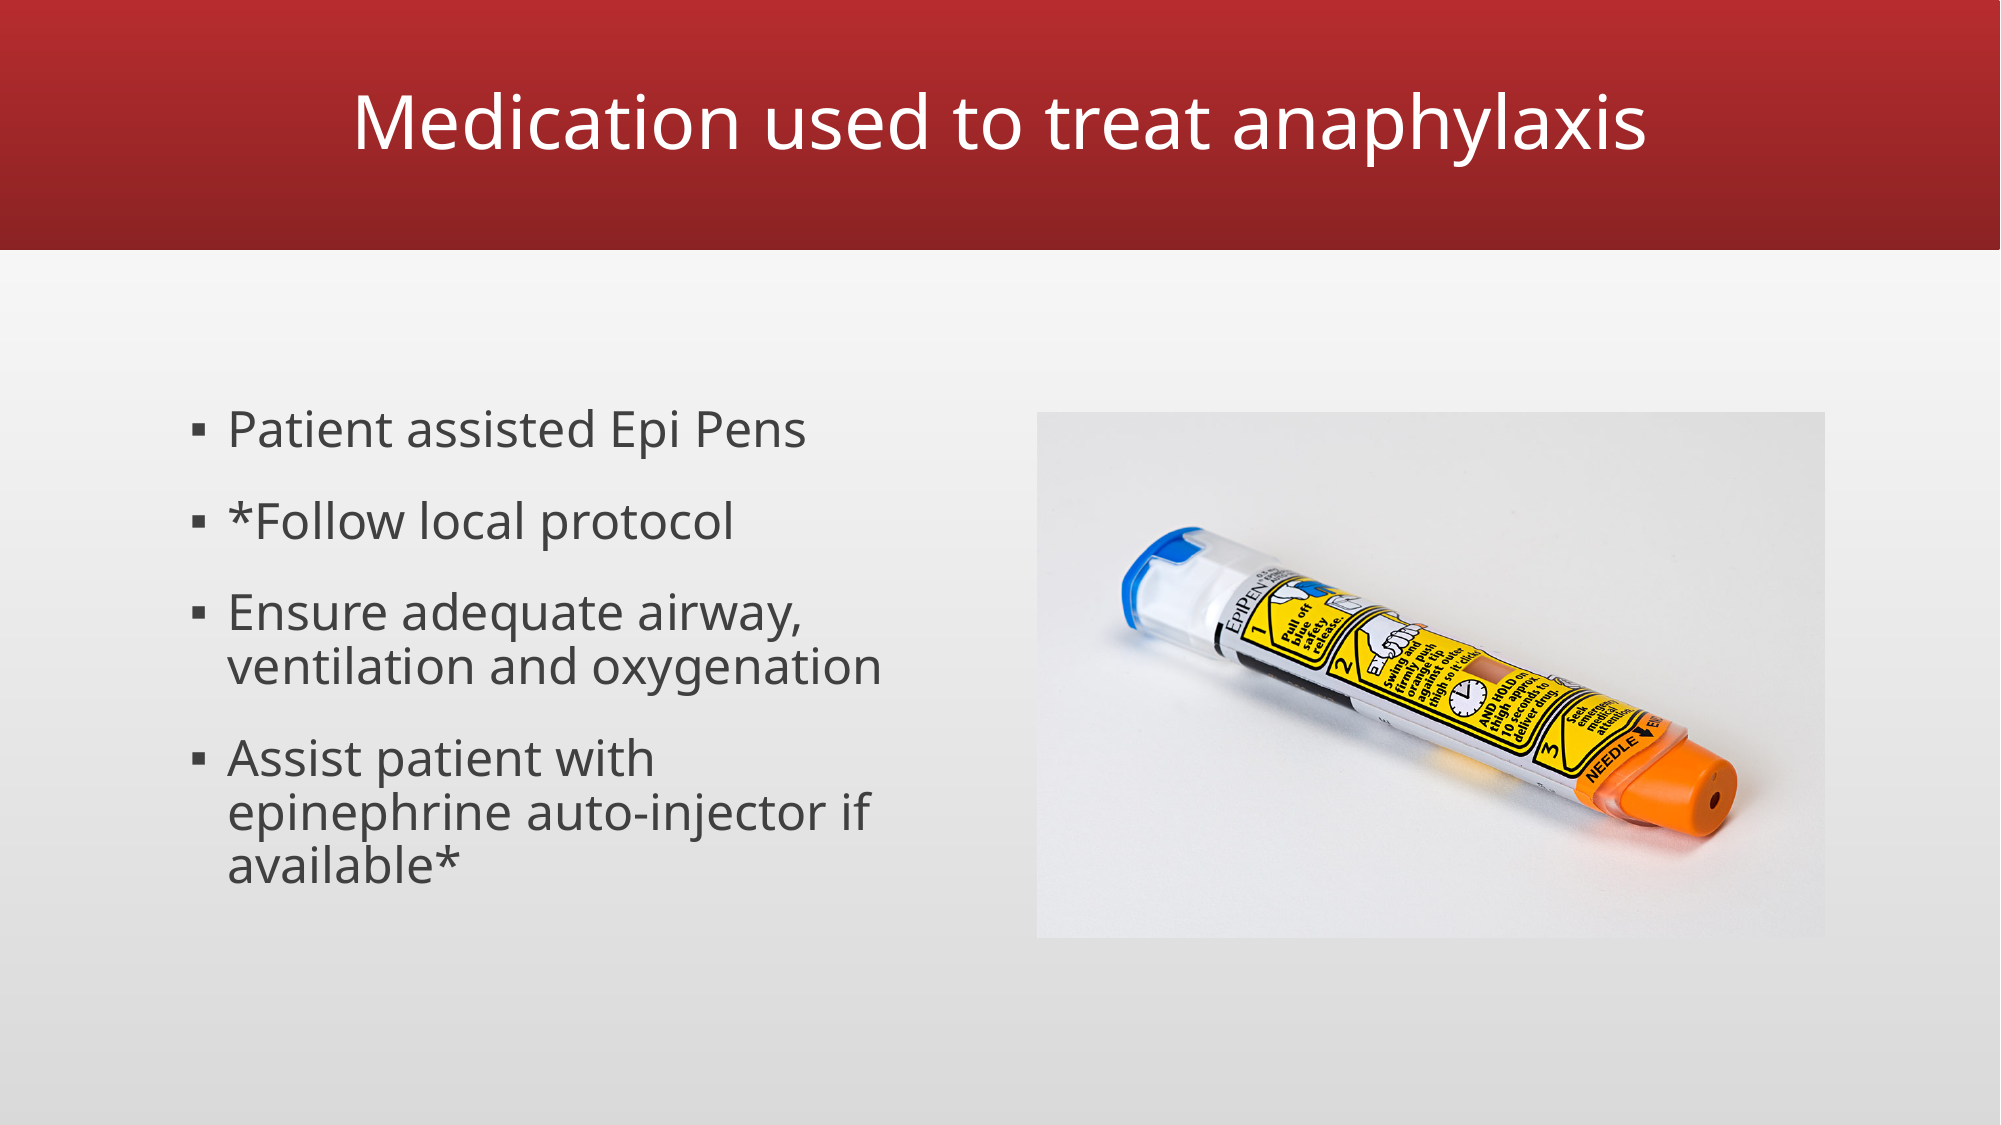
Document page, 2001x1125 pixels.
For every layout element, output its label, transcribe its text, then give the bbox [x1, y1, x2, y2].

title Medication used to treat anaphylaxis [174, 16, 1825, 234]
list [1037, 412, 1825, 938]
list Patient assisted Epi Pens *Follow local protocol Ensure adequate airway, ventilation and oxygenation Assist patient with epinephrine auto-injector if available* [174, 299, 963, 1050]
